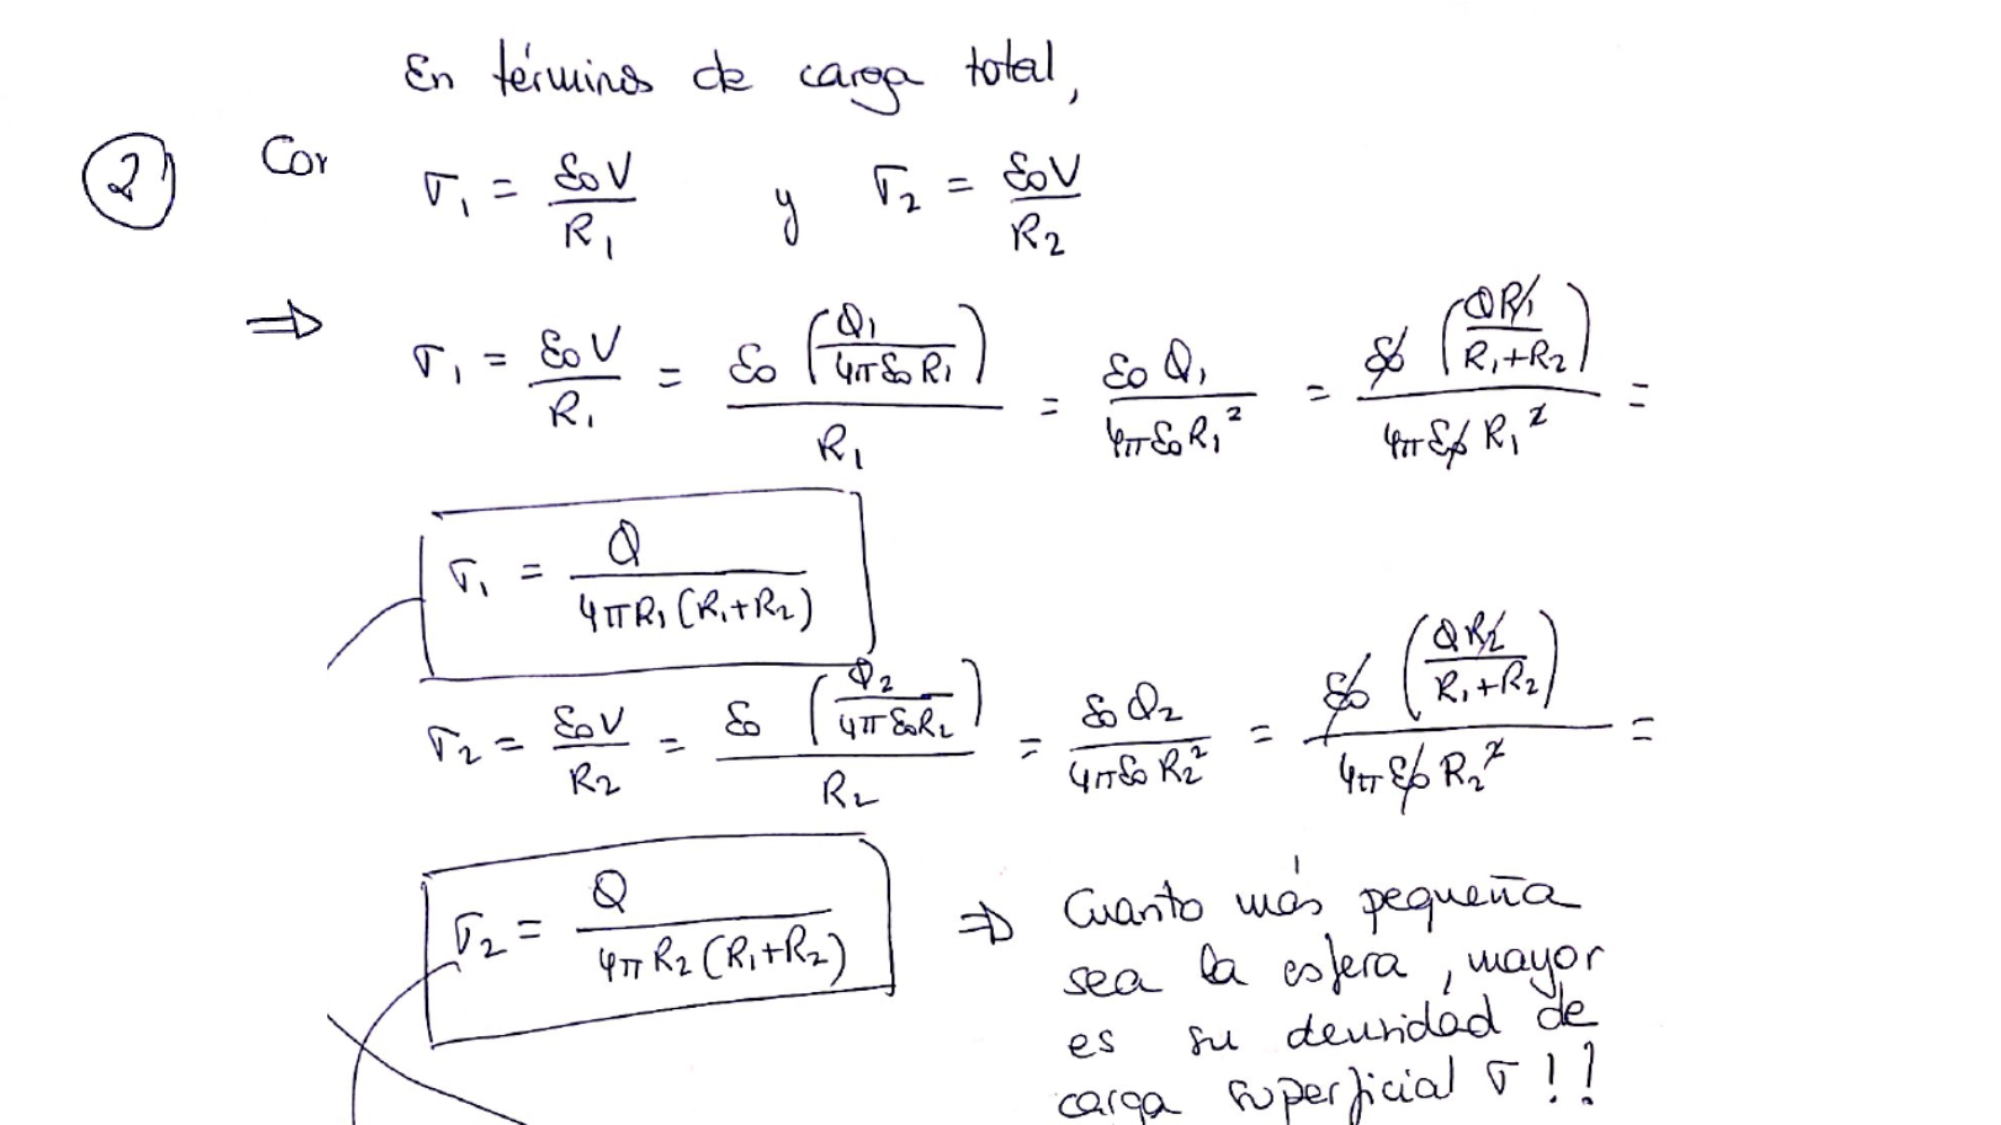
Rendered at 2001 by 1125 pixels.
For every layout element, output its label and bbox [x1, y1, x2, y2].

picture [0, 0, 1674, 1125]
